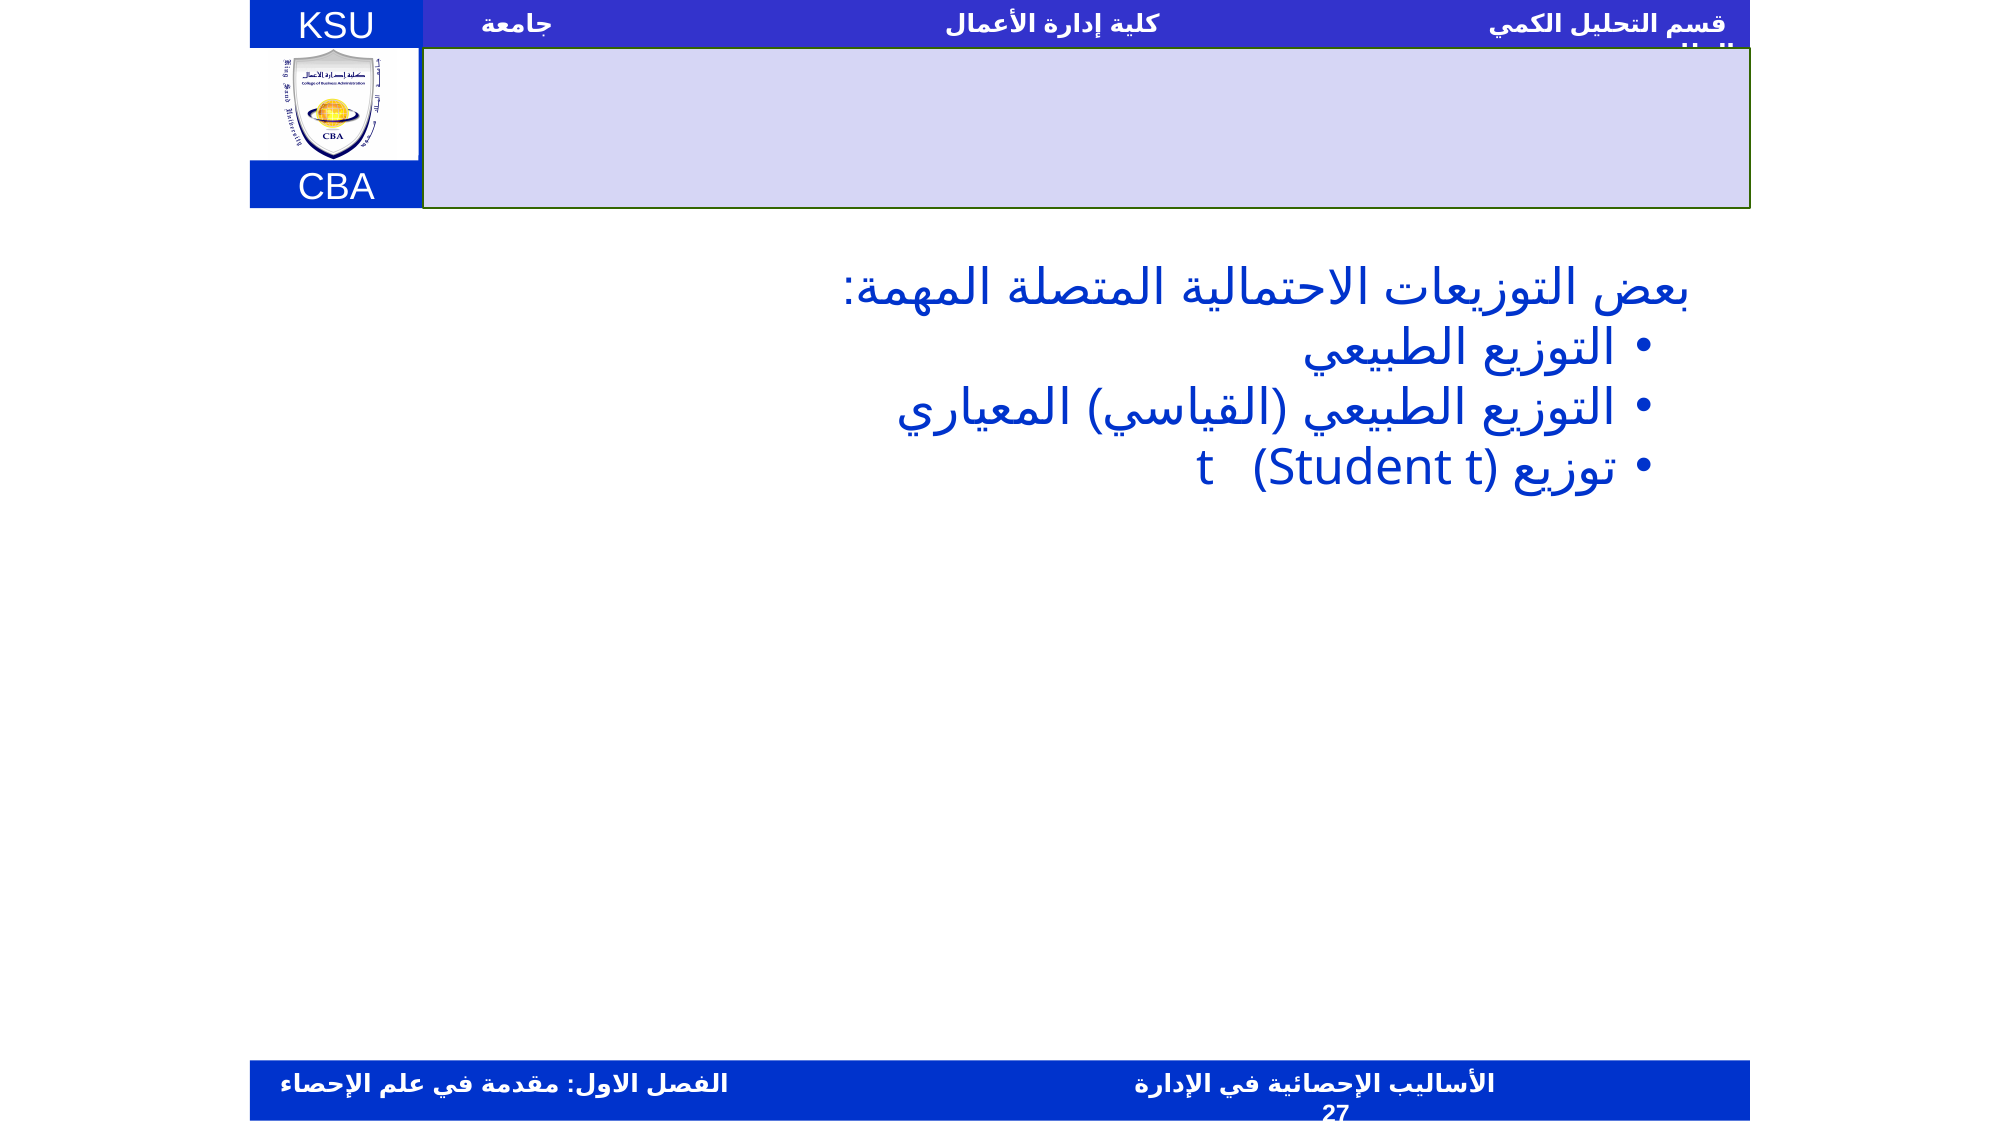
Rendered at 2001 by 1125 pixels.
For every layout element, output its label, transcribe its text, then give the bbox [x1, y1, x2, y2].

picture [249, 39, 416, 181]
text_box قسم التحليل الكمي كلية إدارة الأعمال جامعة الملك سعود [423, 0, 1750, 47]
text_box KSU [249, 0, 423, 48]
text_box بعض التوزيعات الاحتمالية المتصلة المهمة: التوزيع الطبيعي التوزيع الطبيعي (القياسي) المعياري توزيع t (Student t) [352, 246, 1709, 519]
text_box CBA [249, 160, 422, 209]
footer الأساليب الإحصائية في الإدارة الفصل الاول: مقدمة في علم الإحصاء 27 [249, 1060, 1751, 1122]
text_box [422, 47, 1750, 209]
